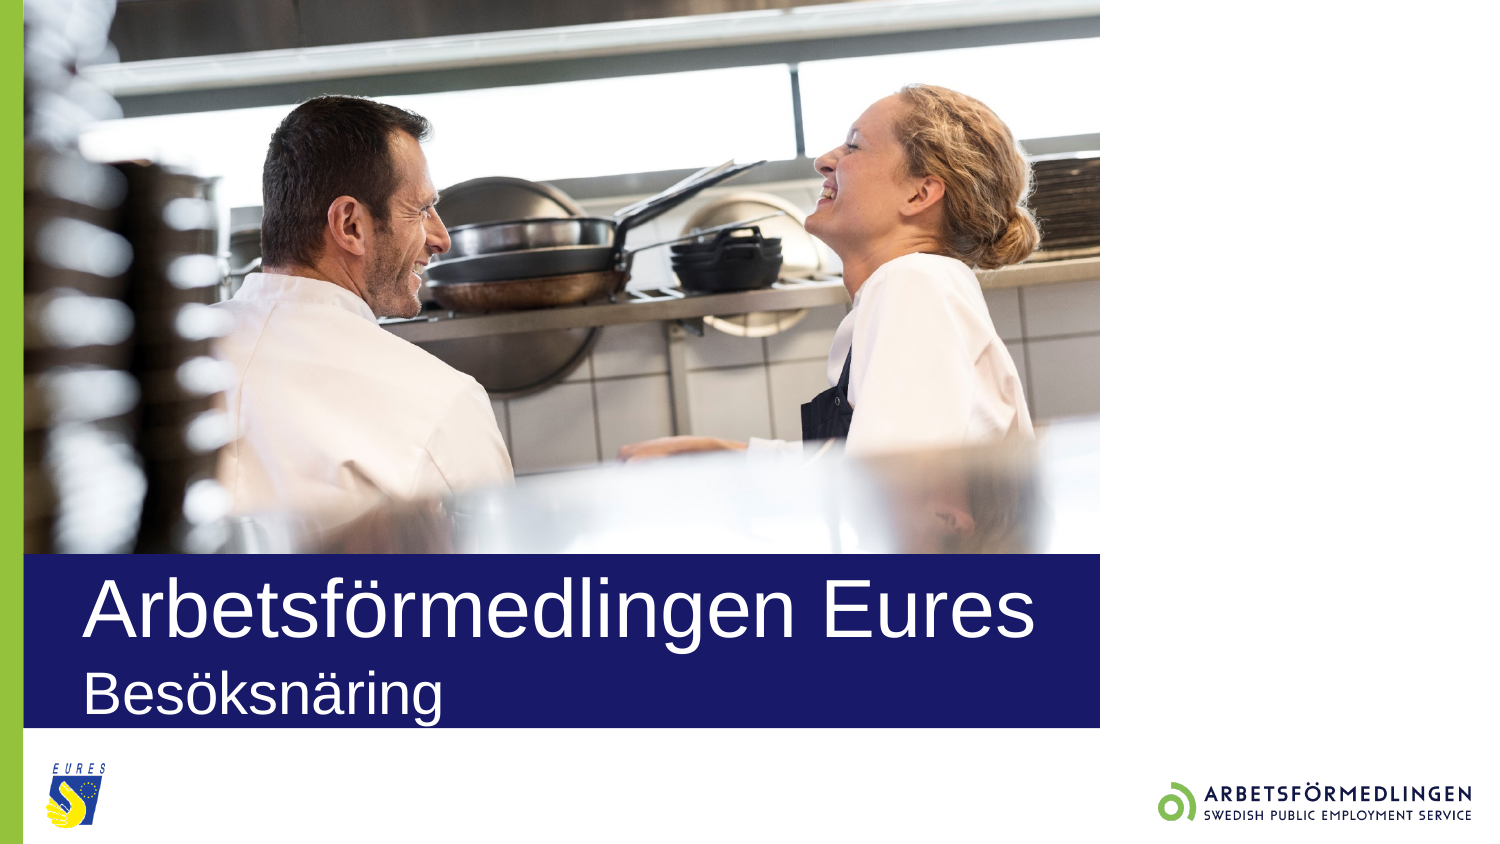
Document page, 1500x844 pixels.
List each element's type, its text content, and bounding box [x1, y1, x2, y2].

title Arbetsförmedlingen Eures Besöksnäring [23, 562, 1100, 729]
picture [1158, 782, 1471, 821]
picture [23, 0, 1101, 554]
picture [45, 762, 105, 828]
